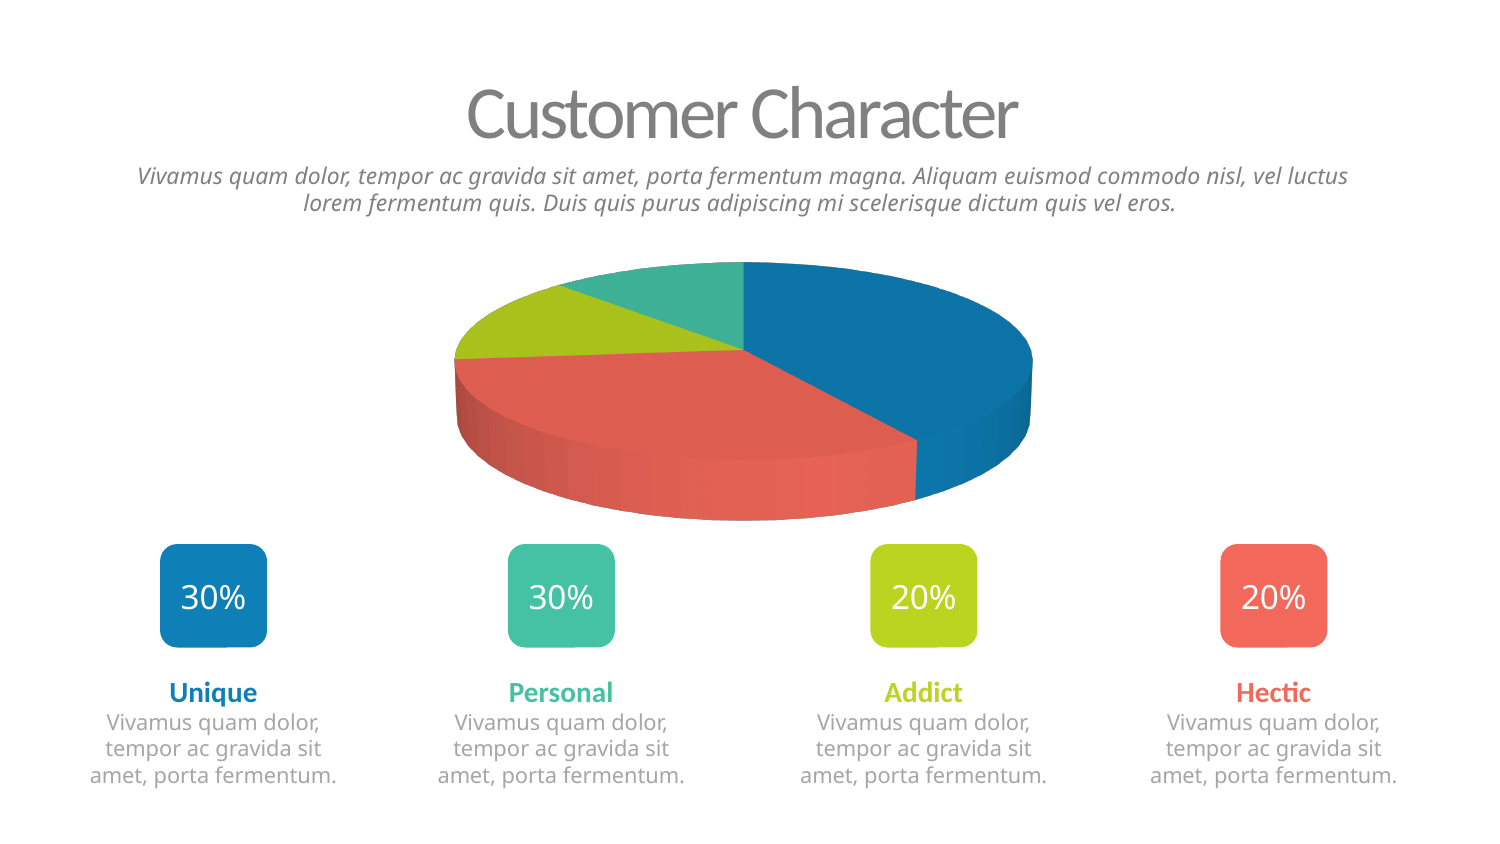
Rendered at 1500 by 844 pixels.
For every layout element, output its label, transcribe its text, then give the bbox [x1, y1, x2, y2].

text_box Unique Vivamus quam dolor, tempor ac gravida sit amet, porta fermentum. [62, 631, 365, 795]
text_box 20% [1218, 541, 1330, 650]
text_box Personal Vivamus quam dolor, tempor ac gravida sit amet, porta fermentum. [410, 631, 713, 795]
text_box Vivamus quam dolor, tempor ac gravida sit amet, porta fermentum magna. Aliquam euismod commodo nisl, vel luctus lorem fermentum quis. Duis quis purus adipiscing mi scelerisque dictum quis vel eros. [99, 157, 1388, 220]
text_box Addict Vivamus quam dolor, tempor ac gravida sit amet, porta fermentum. [772, 631, 1075, 795]
text_box 20% [868, 553, 980, 650]
text_box 30% [505, 553, 618, 650]
chart [405, 239, 1082, 545]
text_box Hectic Vivamus quam dolor, tempor ac gravida sit amet, porta fermentum. [1122, 631, 1425, 795]
text_box 30% [157, 541, 270, 650]
text_box Customer Character [458, 59, 1029, 157]
